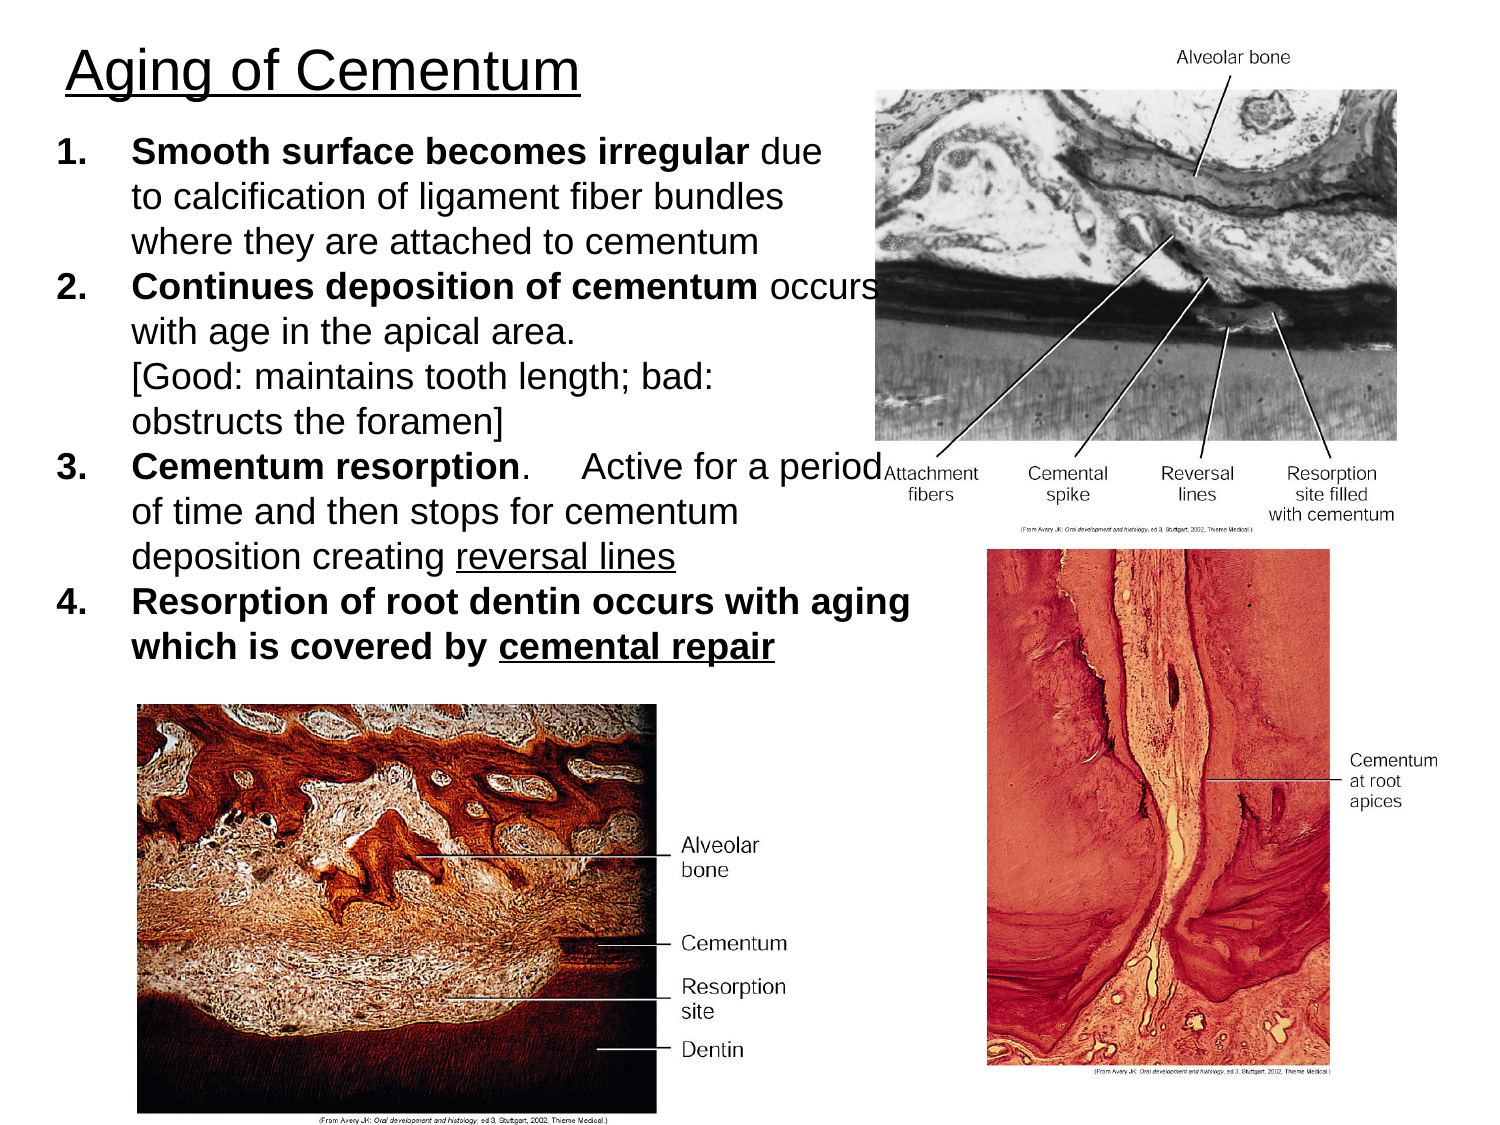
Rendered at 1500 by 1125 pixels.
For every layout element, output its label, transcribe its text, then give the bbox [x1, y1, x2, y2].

picture [137, 704, 788, 1125]
picture [874, 49, 1397, 534]
picture [987, 549, 1437, 1076]
text_box Smooth surface becomes irregular due to calcification of ligament fiber bundles where they are attached to cementum Continues deposition of cementum occurs with age in the apical area. [Good: maintains tooth length; bad: obstructs the foramen] Cementum resorption. Active for a period of time and then stops for cementum deposition creating reversal lines Resorption of root dentin occurs with aging which is covered by cemental repair [41, 119, 950, 674]
text_box Aging of Cementum [50, 24, 596, 110]
